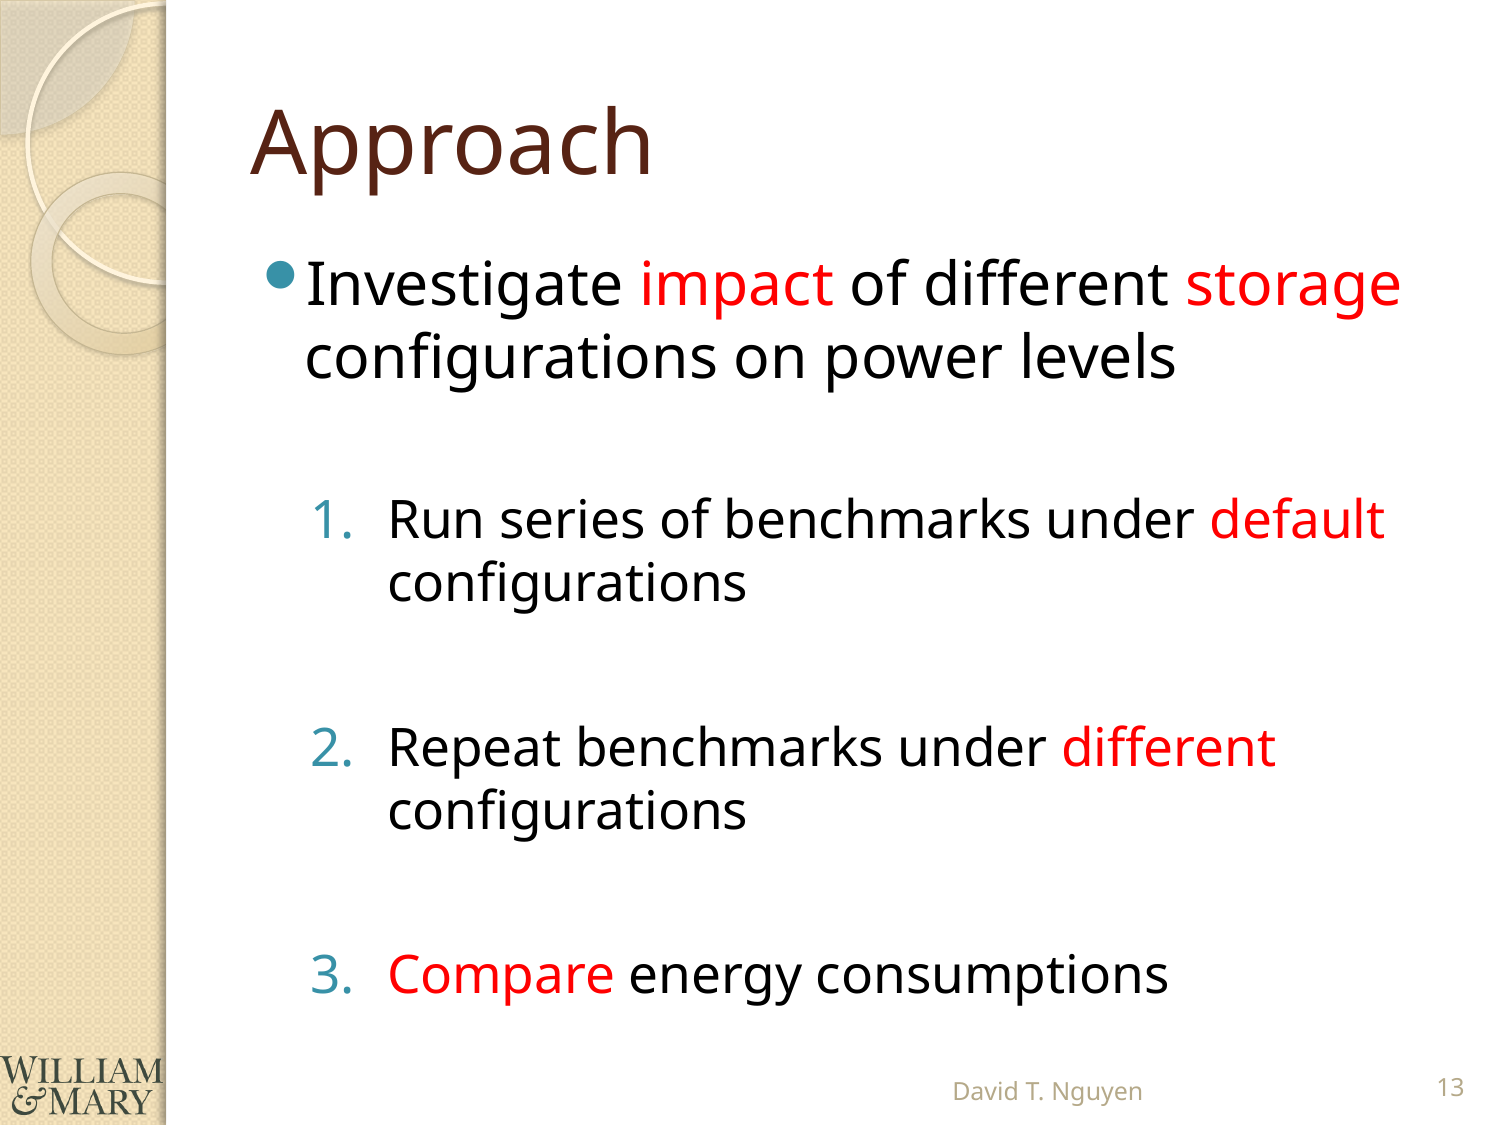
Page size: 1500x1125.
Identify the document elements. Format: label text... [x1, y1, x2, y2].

title Approach [235, 45, 1466, 233]
footer David T. Nguyen [937, 1034, 1413, 1113]
picture [0, 1049, 164, 1125]
slide_number 13 [1413, 1034, 1488, 1113]
list Investigate impact of different storage configurations on power levels Run series of benchmarks under default configurations Repeat benchmarks under different configurations Compare energy consumptions [235, 237, 1466, 1025]
